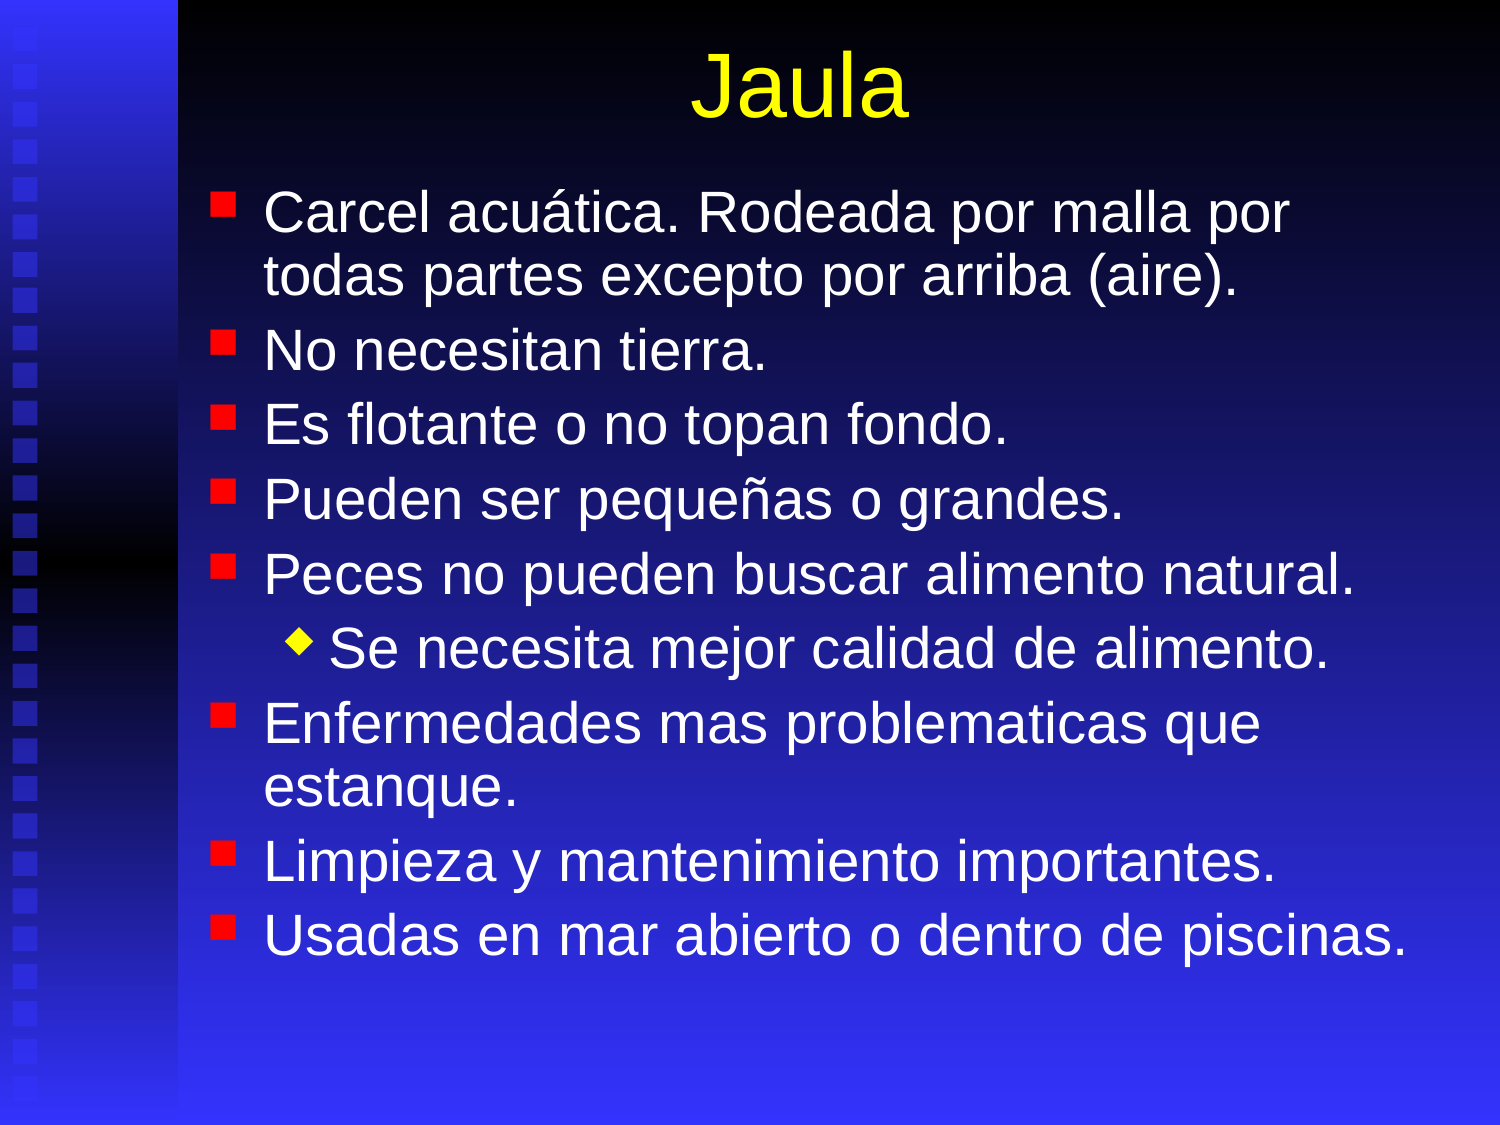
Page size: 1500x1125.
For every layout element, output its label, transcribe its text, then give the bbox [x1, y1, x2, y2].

list Carcel acuática. Rodeada por malla por todas partes excepto por arriba (aire). No necesitan tierra. Es flotante o no topan fondo. Pueden ser pequeñas o grandes. Peces no pueden buscar alimento natural. Se necesita mejor calidad de alimento. Enfermedades mas problematicas que estanque. Limpieza y mantenimiento importantes. Usadas en mar abierto o dentro de piscinas. [191, 174, 1468, 995]
title Jaula [162, 0, 1438, 176]
